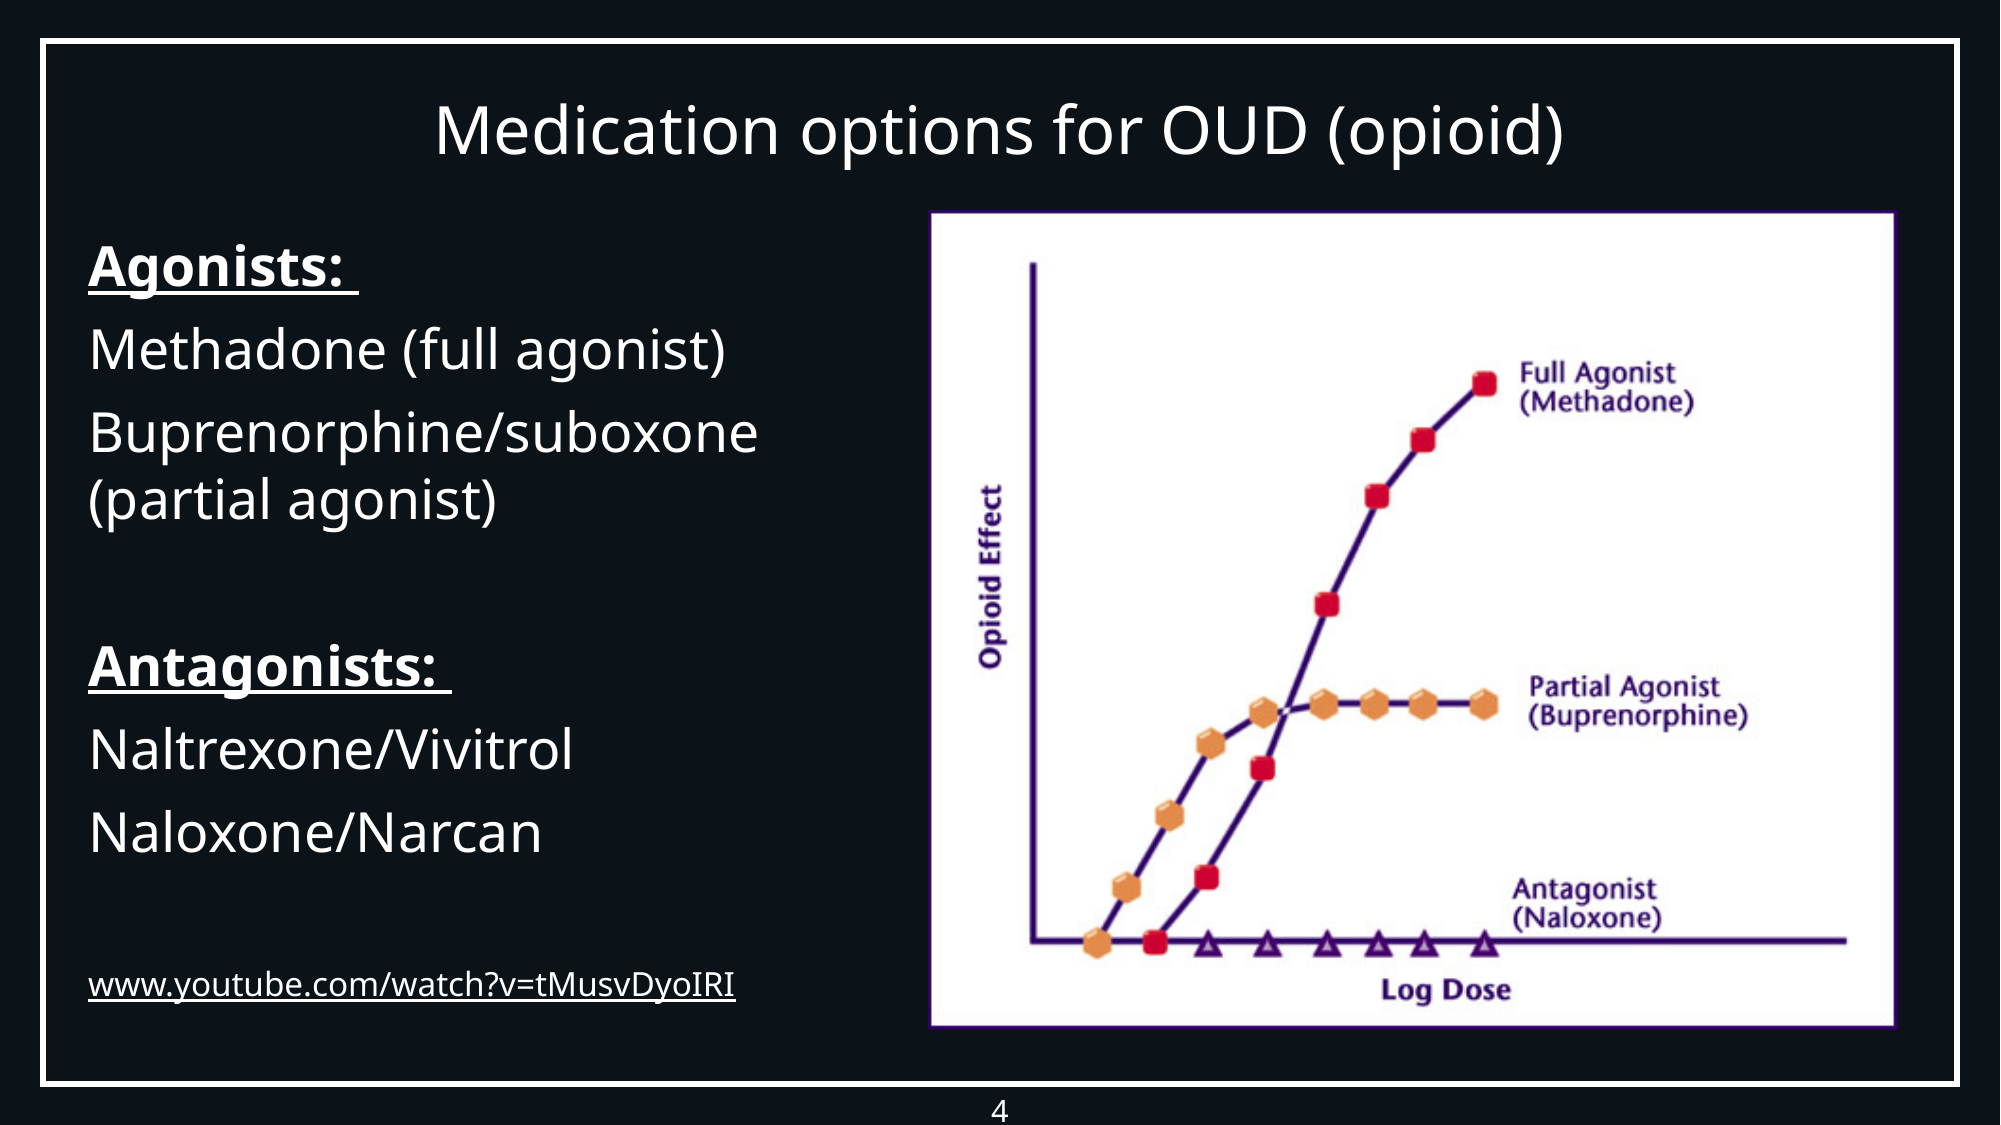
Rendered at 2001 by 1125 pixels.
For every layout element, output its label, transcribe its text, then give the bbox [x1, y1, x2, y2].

list Agonists: Methadone (full agonist) Buprenorphine/suboxone (partial agonist) Antagonists: Naltrexone/Vivitrol Naloxone/Narcan www.youtube.com/watch?v=tMusvDyoIRI [68, 210, 860, 1030]
slide_number 4 [0, 1072, 2000, 1120]
title Medication options for OUD (opioid) [171, 45, 1829, 211]
picture [928, 210, 1898, 1031]
